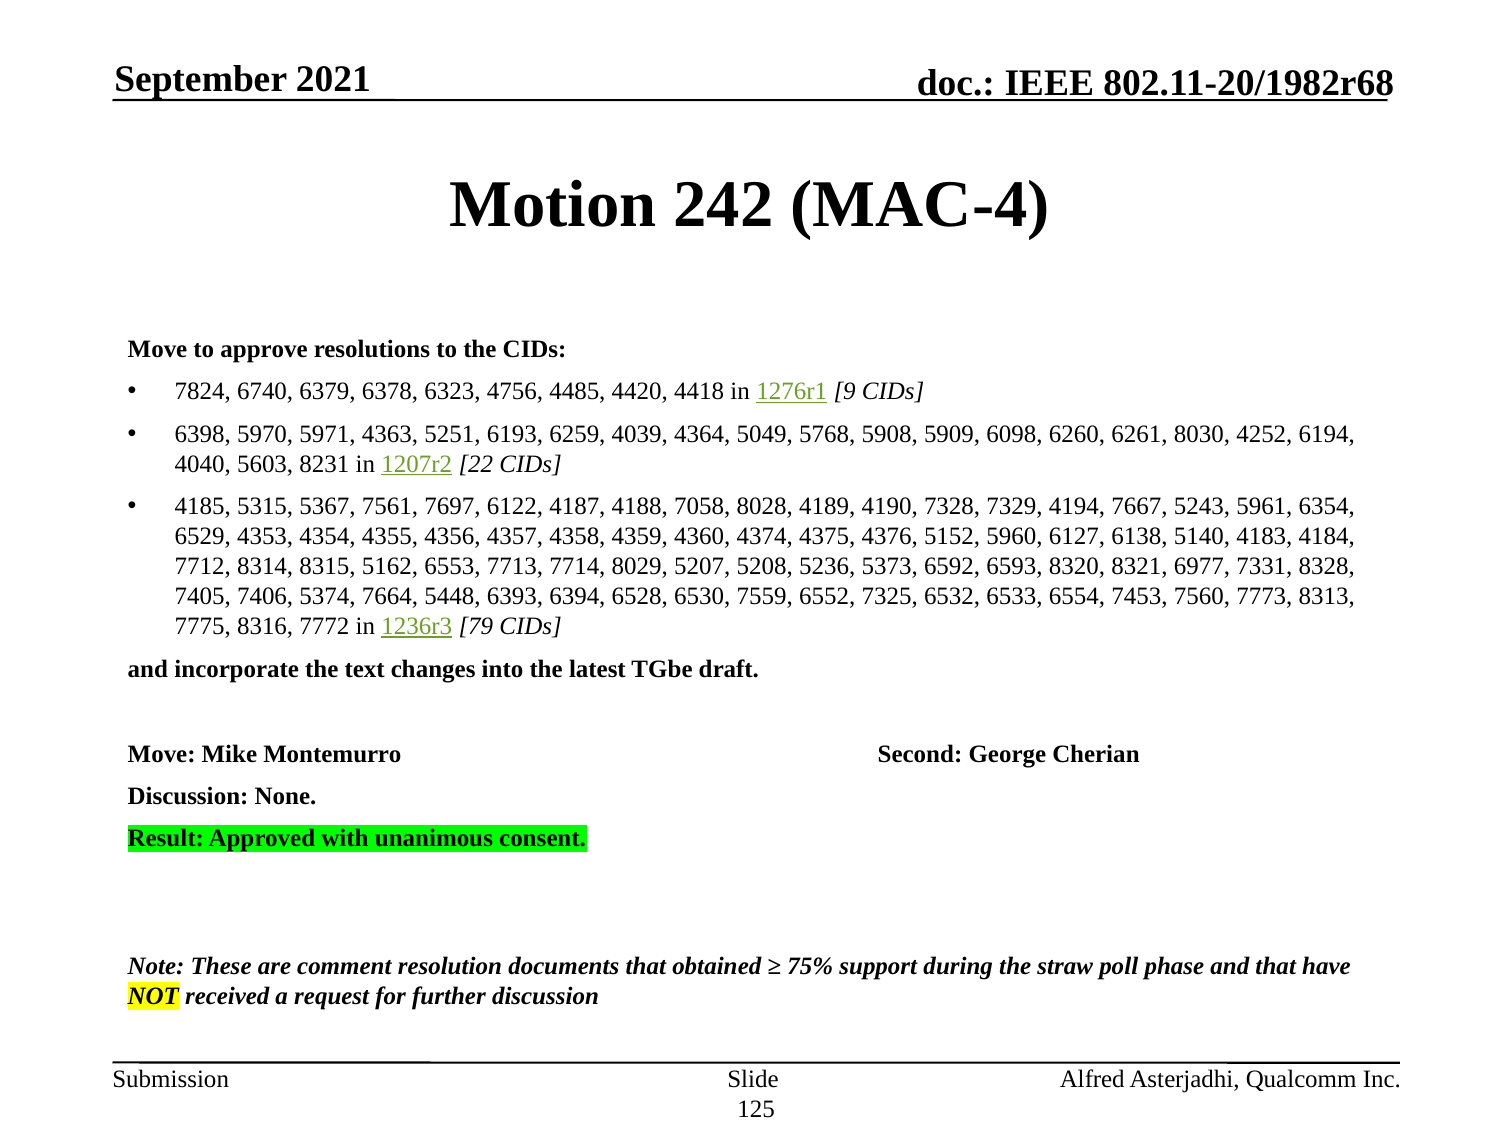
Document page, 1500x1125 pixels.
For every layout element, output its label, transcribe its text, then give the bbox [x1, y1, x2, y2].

title Motion 242 (MAC-4) [112, 112, 1388, 288]
slide_number Slide 125 [712, 1061, 800, 1123]
list Move to approve resolutions to the CIDs: 7824, 6740, 6379, 6378, 6323, 4756, 4485, 4420, 4418 in 1276r1 [9 CIDs] 6398, 5970, 5971, 4363, 5251, 6193, 6259, 4039, 4364, 5049, 5768, 5908, 5909, 6098, 6260, 6261, 8030, 4252, 6194, 4040, 5603, 8231 in 1207r2 [22 CIDs] 4185, 5315, 5367, 7561, 7697, 6122, 4187, 4188, 7058, 8028, 4189, 4190, 7328, 7329, 4194, 7667, 5243, 5961, 6354, 6529, 4353, 4354, 4355, 4356, 4357, 4358, 4359, 4360, 4374, 4375, 4376, 5152, 5960, 6127, 6138, 5140, 4183, 4184, 7712, 8314, 8315, 5162, 6553, 7713, 7714, 8029, 5207, 5208, 5236, 5373, 6592, 6593, 8320, 8321, 6977, 7331, 8328, 7405, 7406, 5374, 7664, 5448, 6393, 6394, 6528, 6530, 7559, 6552, 7325, 6532, 6533, 6554, 7453, 7560, 7773, 8313, 7775, 8316, 7772 in 1236r3 [79 CIDs] and incorporate the text changes into the latest TGbe draft. Move: Mike Montemurro Second: George Cherian Discussion: None. Result: Approved with unanimous consent. Note: These are comment resolution documents that obtained ≥ 75% support during the straw poll phase and that have NOT received a request for further discussion [112, 324, 1388, 1063]
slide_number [114, 54, 423, 100]
footer Alfred Asterjadhi, Qualcomm Inc. [878, 1061, 1402, 1093]
